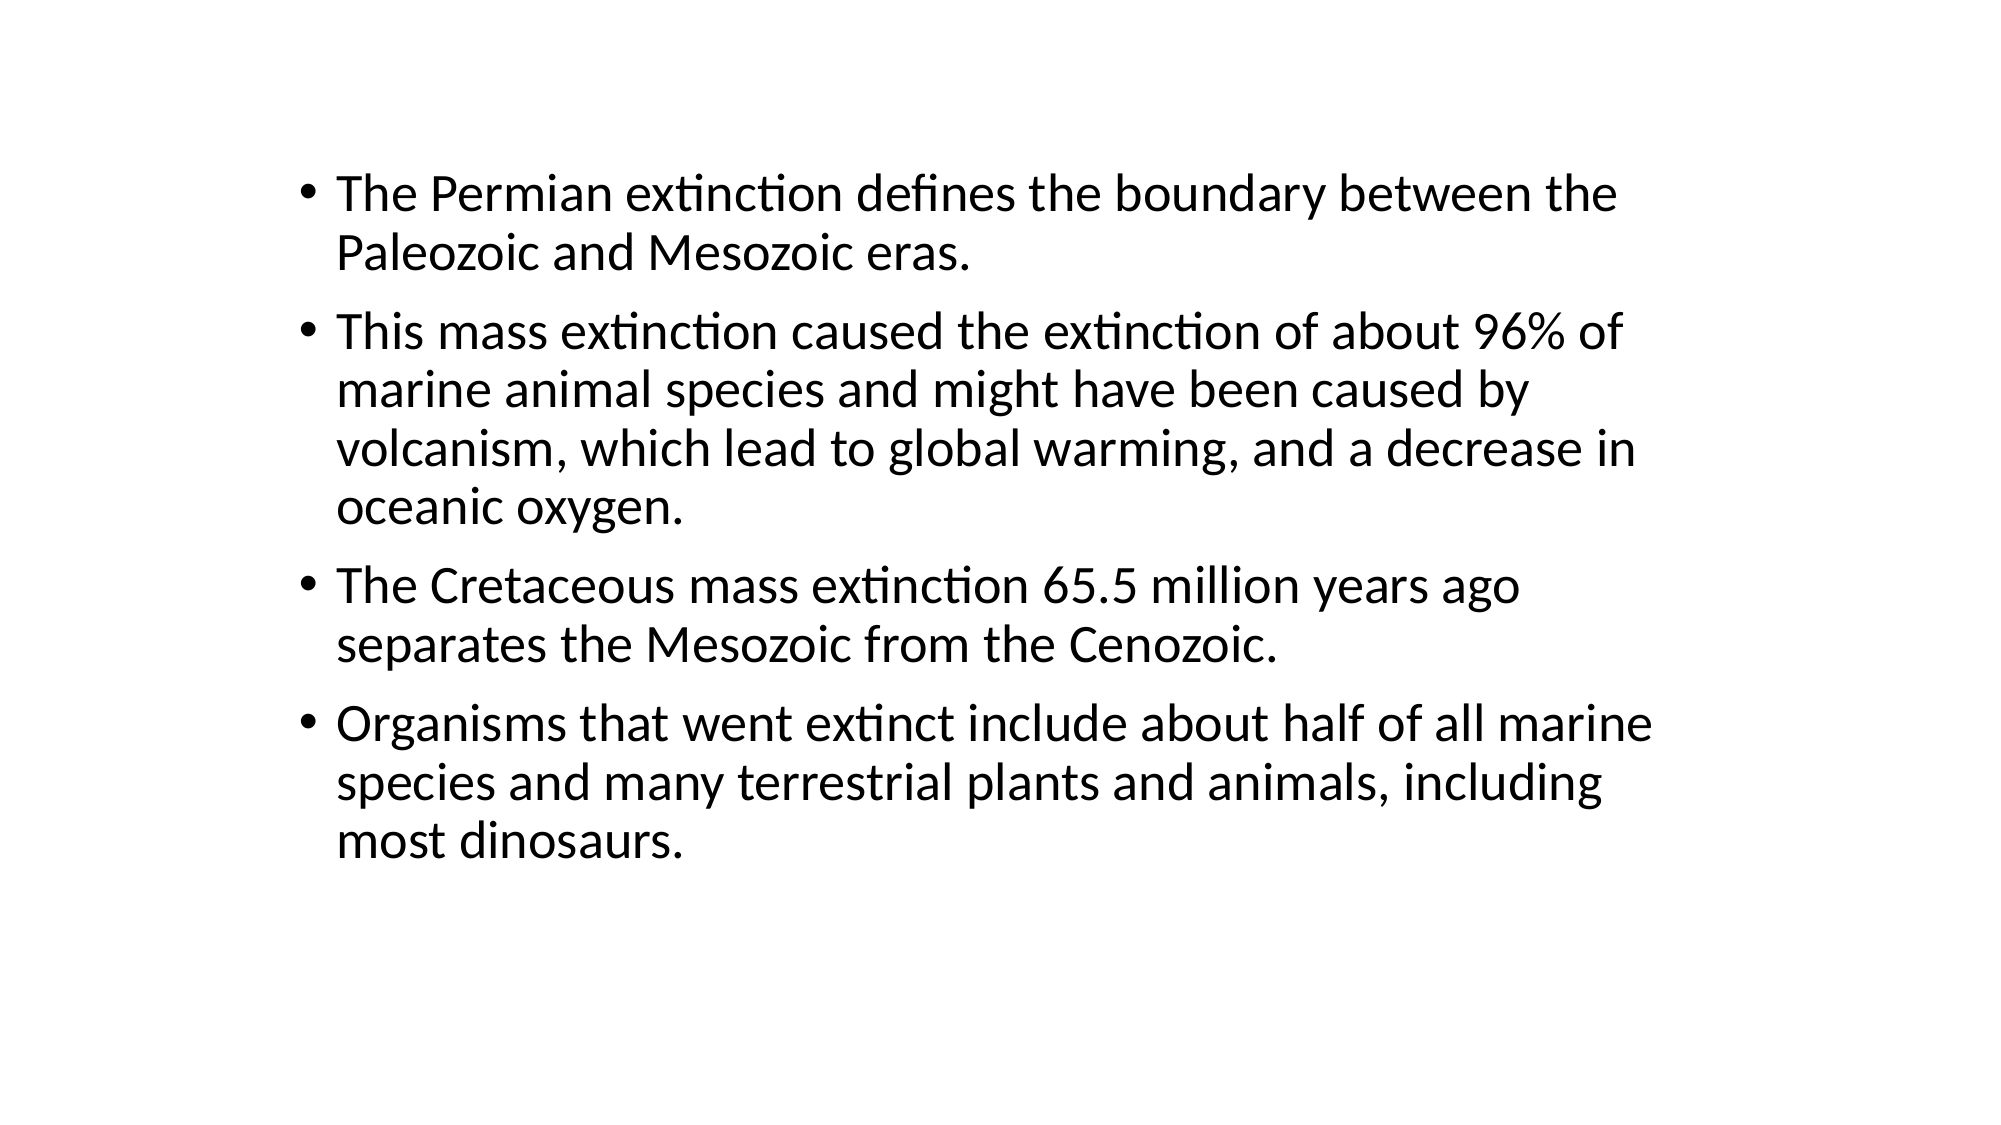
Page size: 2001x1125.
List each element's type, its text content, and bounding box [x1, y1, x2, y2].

list The Permian extinction defines the boundary between the Paleozoic and Mesozoic eras. This mass extinction caused the extinction of about 96% of marine animal species and might have been caused by volcanism, which lead to global warming, and a decrease in oceanic oxygen. The Cretaceous mass extinction 65.5 million years ago separates the Mesozoic from the Cenozoic. Organisms that went extinct include about half of all marine species and many terrestrial plants and animals, including most dinosaurs. [283, 157, 1722, 1059]
